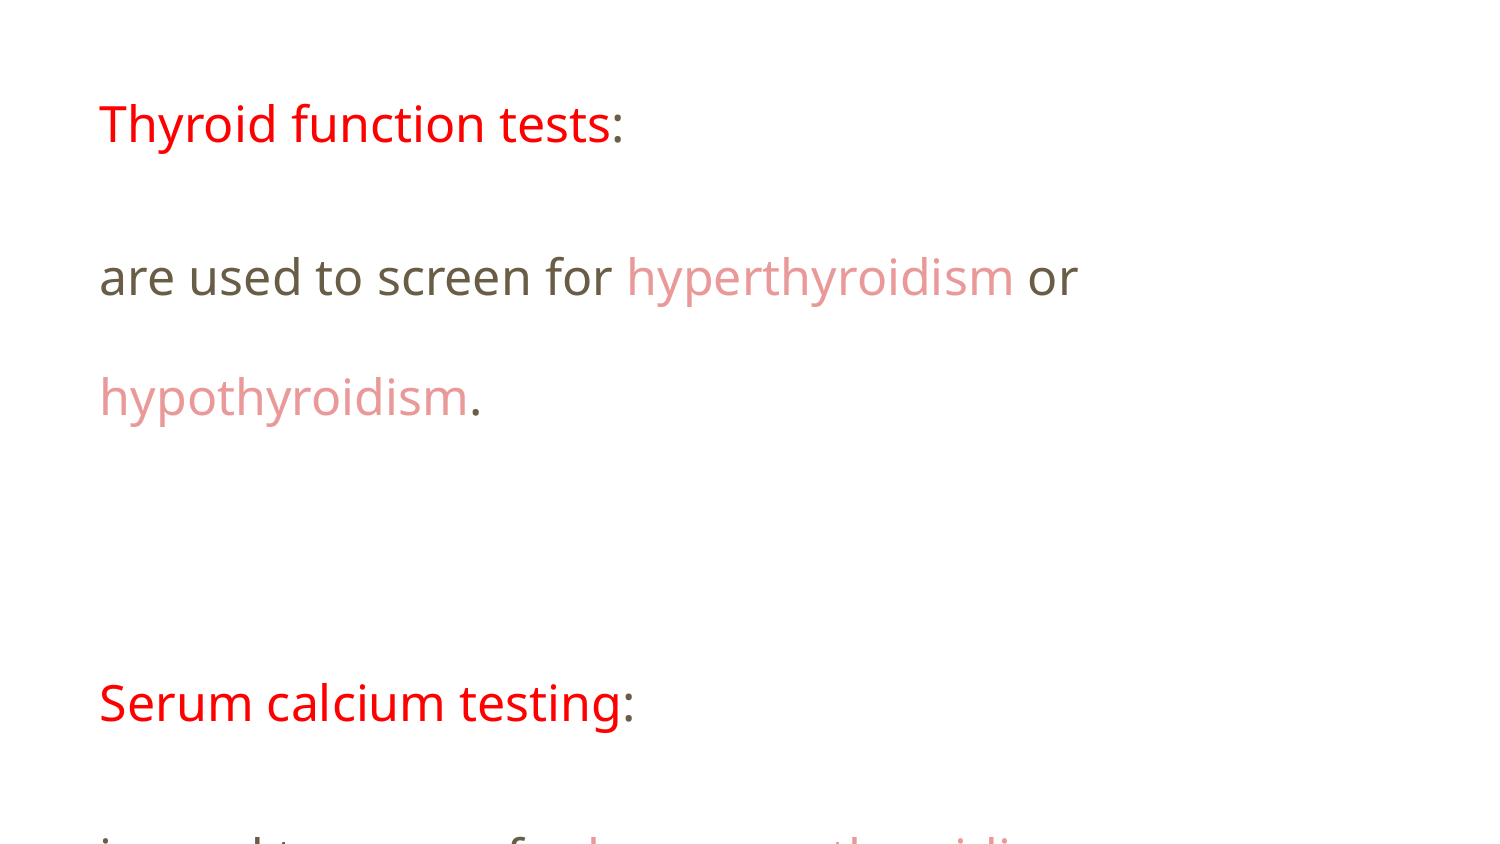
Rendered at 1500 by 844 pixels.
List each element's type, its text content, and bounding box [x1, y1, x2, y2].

text_box Thyroid function tests: are used to screen for hyperthyroidism or hypothyroidism. Serum calcium testing: is used to screen for hyperparathyroidism. [84, 17, 1416, 701]
